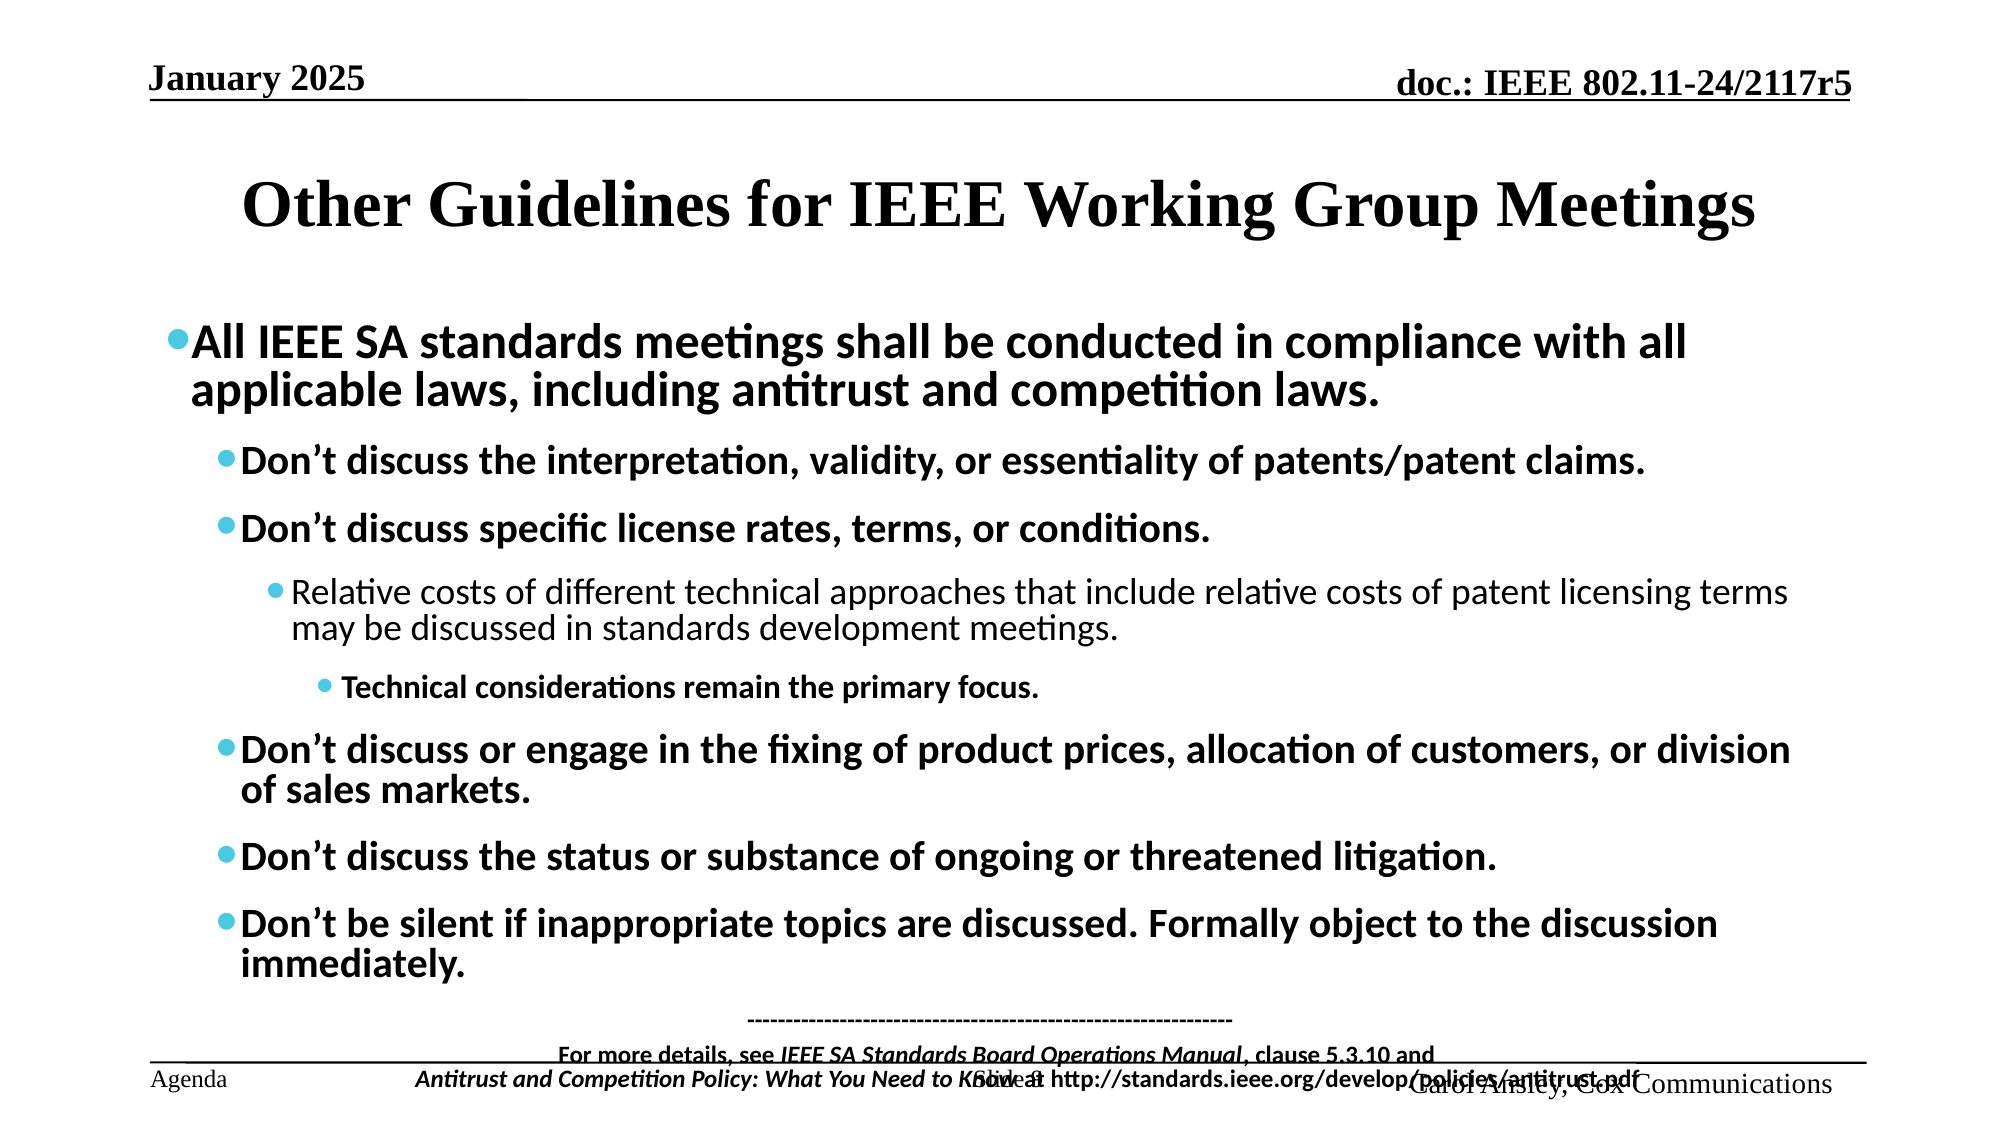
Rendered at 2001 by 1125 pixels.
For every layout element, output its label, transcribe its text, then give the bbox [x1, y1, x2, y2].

title Other Guidelines for IEEE Working Group Meetings [149, 112, 1850, 288]
list All IEEE SA standards meetings shall be conducted in compliance with all applicable laws, including antitrust and competition laws. Don’t discuss the interpretation, validity, or essentiality of patents/patent claims. Don’t discuss specific license rates, terms, or conditions. Relative costs of different technical approaches that include relative costs of patent licensing terms may be discussed in standards development meetings. Technical considerations remain the primary focus. Don’t discuss or engage in the fixing of product prices, allocation of customers, or division of sales markets. Don’t discuss the status or substance of ongoing or threatened litigation. Don’t be silent if inappropriate topics are discussed. Formally object to the discussion immediately. --------------------------------------------------------------- For more details, see IEEE SA Standards Board Operations Manual, clause 5.3.10 and Antitrust and Competition Policy: What You Need to Know at http://standards.ieee.org/develop/policies/antitrust.pdf [149, 312, 1850, 1000]
slide_number Slide 9 [950, 1061, 1067, 1123]
